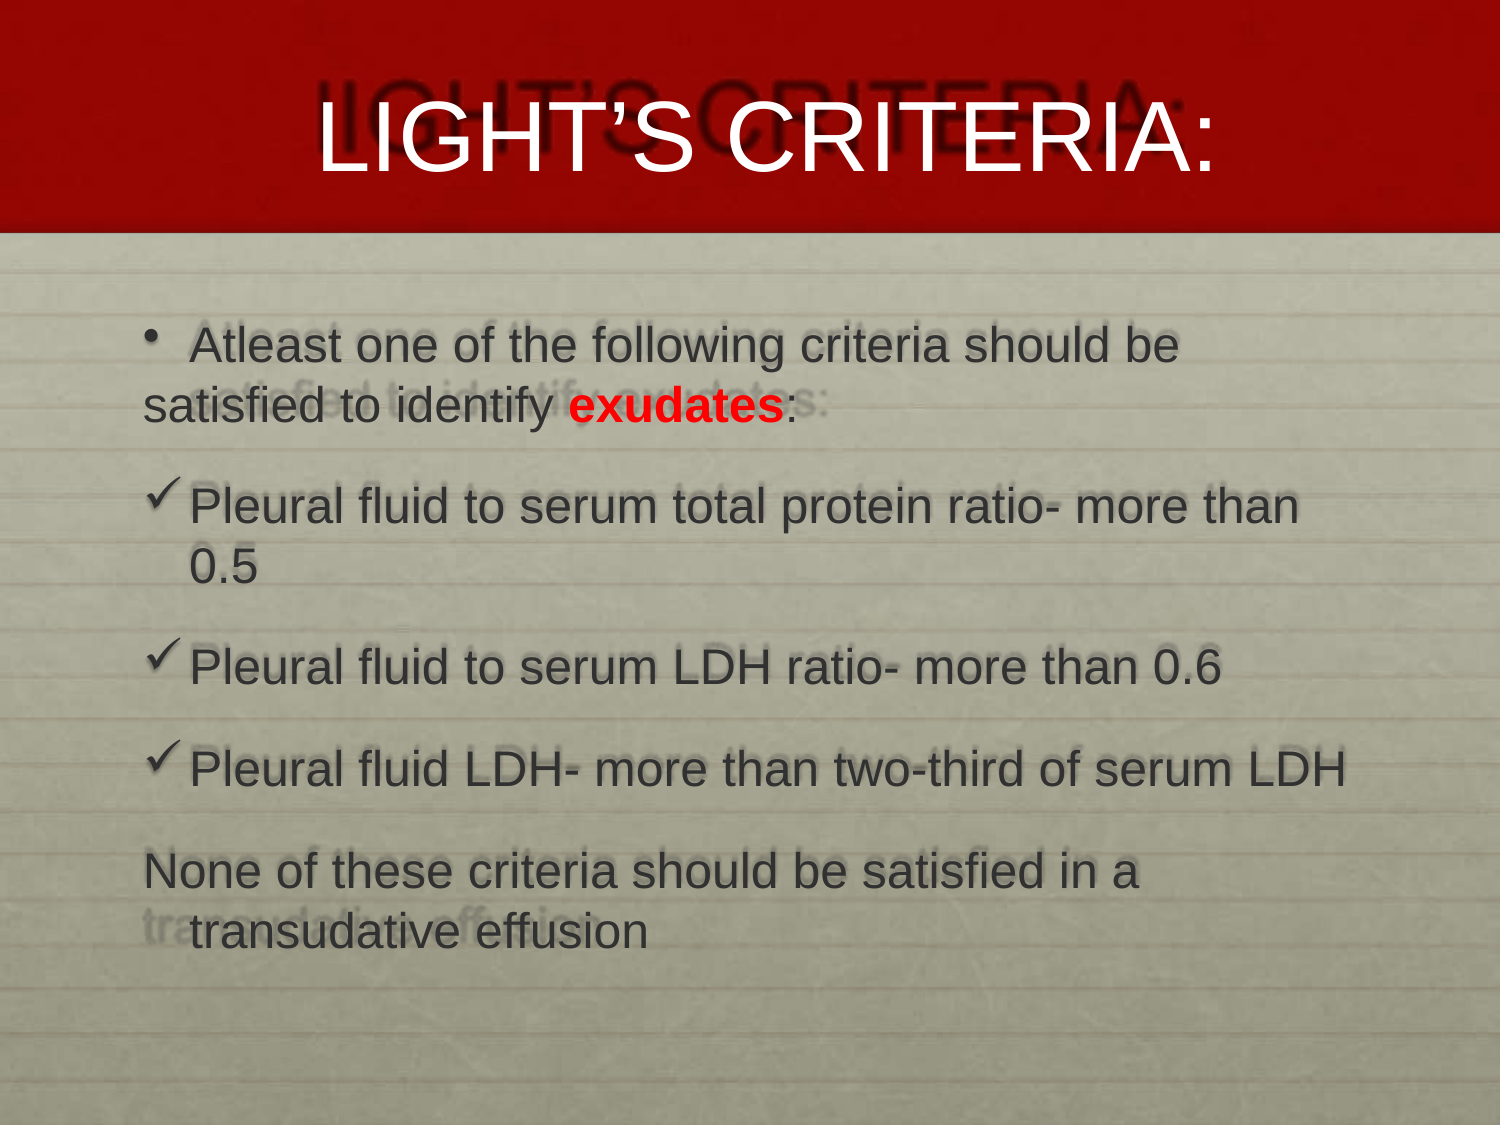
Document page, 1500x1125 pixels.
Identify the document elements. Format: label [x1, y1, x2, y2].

text_box [0, 0, 1500, 1125]
text_box [107, 286, 1384, 990]
